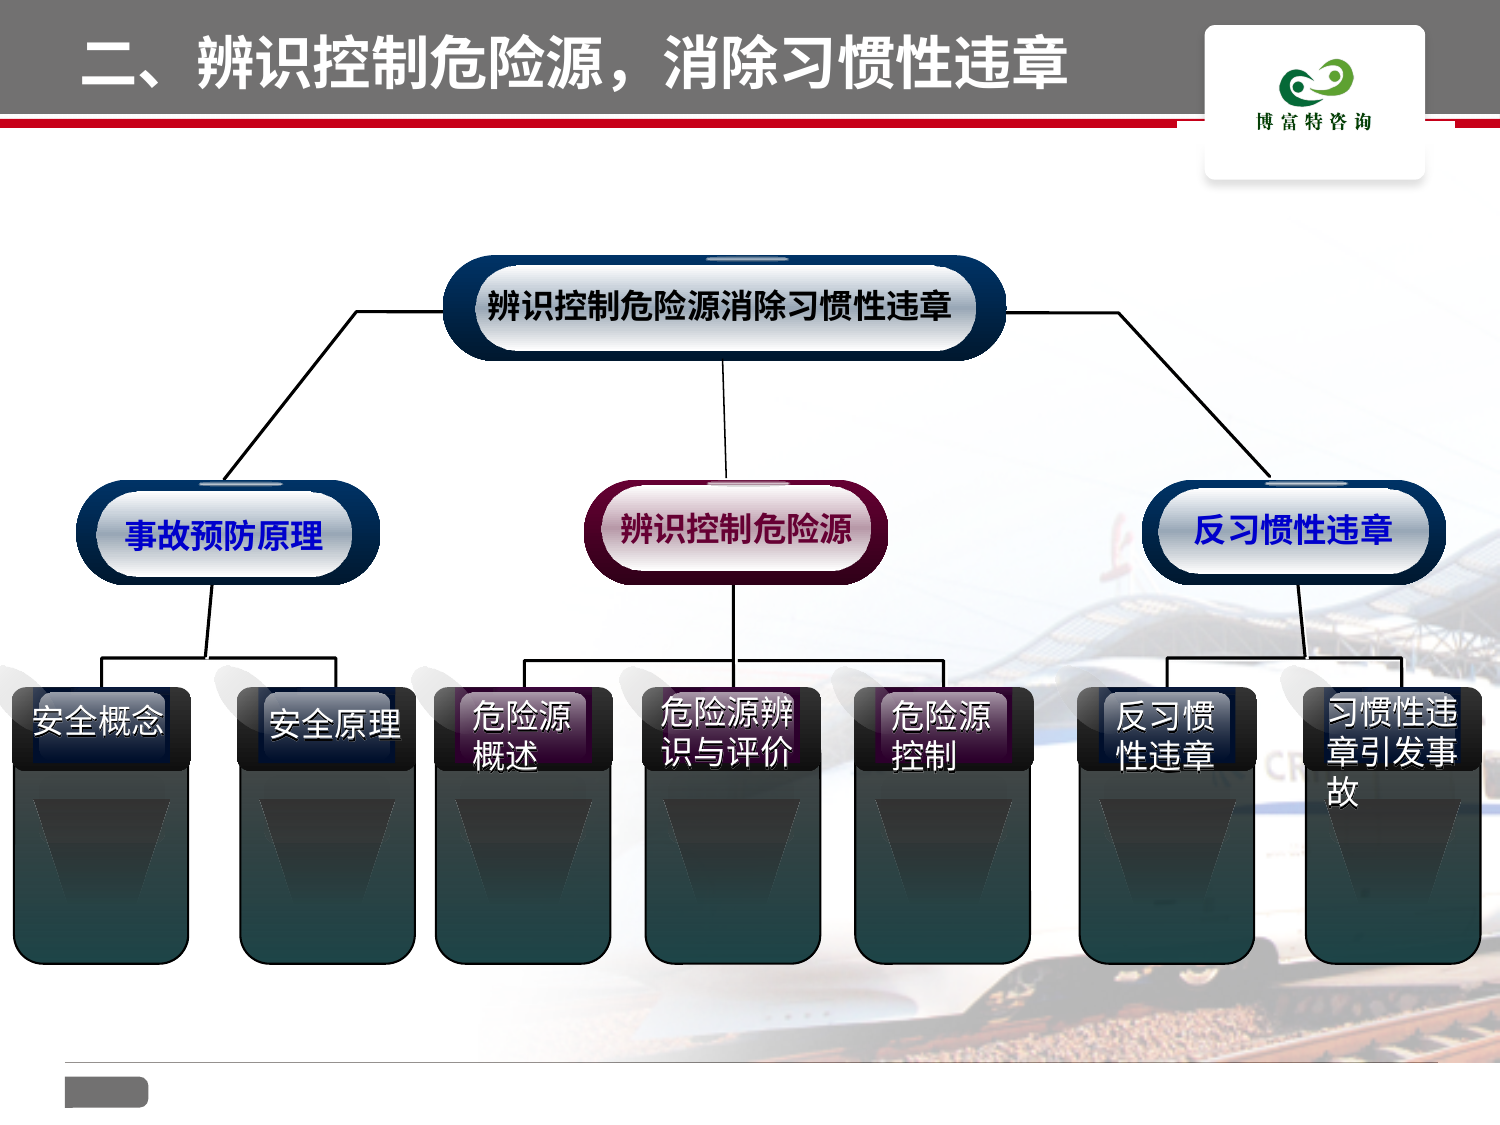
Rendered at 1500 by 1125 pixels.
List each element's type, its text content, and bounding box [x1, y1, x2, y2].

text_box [442, 255, 1007, 361]
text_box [1292, 657, 1483, 904]
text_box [844, 657, 1034, 904]
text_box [1141, 479, 1447, 586]
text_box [76, 479, 381, 586]
title 二、辨识控制危险源，消除习惯性违章 [64, 12, 1218, 126]
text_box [1067, 657, 1257, 904]
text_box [227, 657, 417, 904]
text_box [1, 657, 192, 904]
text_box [423, 657, 614, 904]
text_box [664, 416, 785, 421]
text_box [584, 479, 889, 586]
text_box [631, 657, 822, 904]
picture [0, 58, 1500, 1063]
